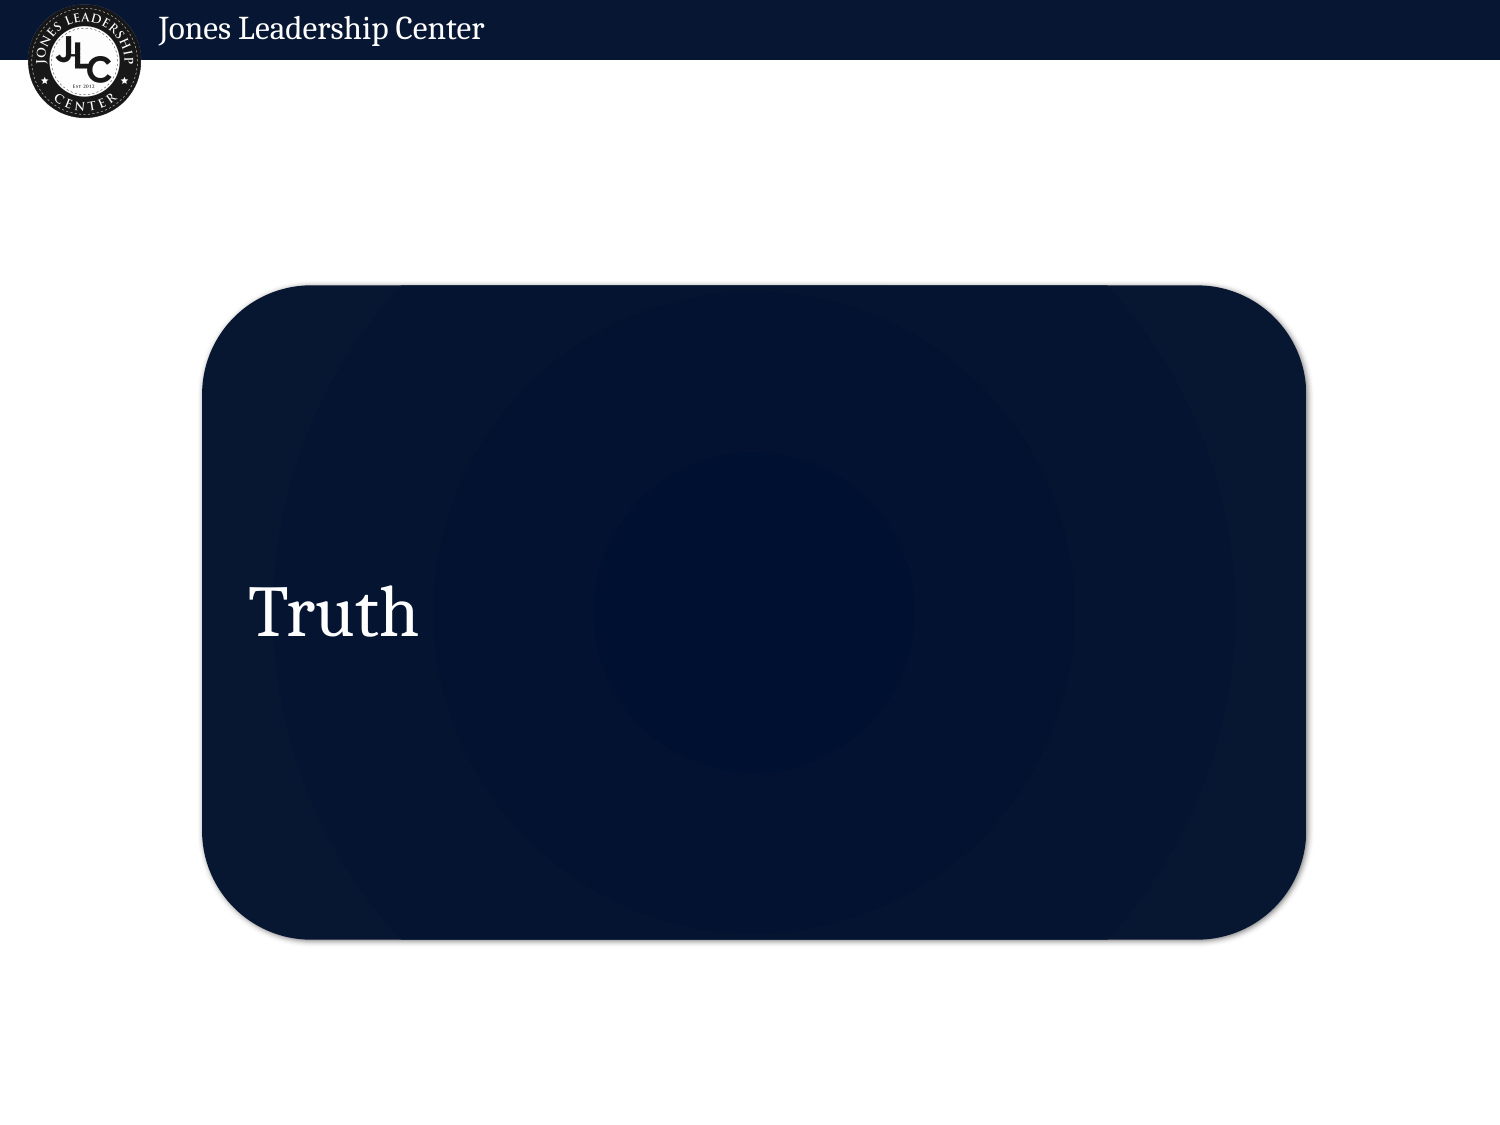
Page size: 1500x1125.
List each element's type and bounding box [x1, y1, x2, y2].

text_box [19, 0, 651, 127]
list [201, 285, 1307, 940]
